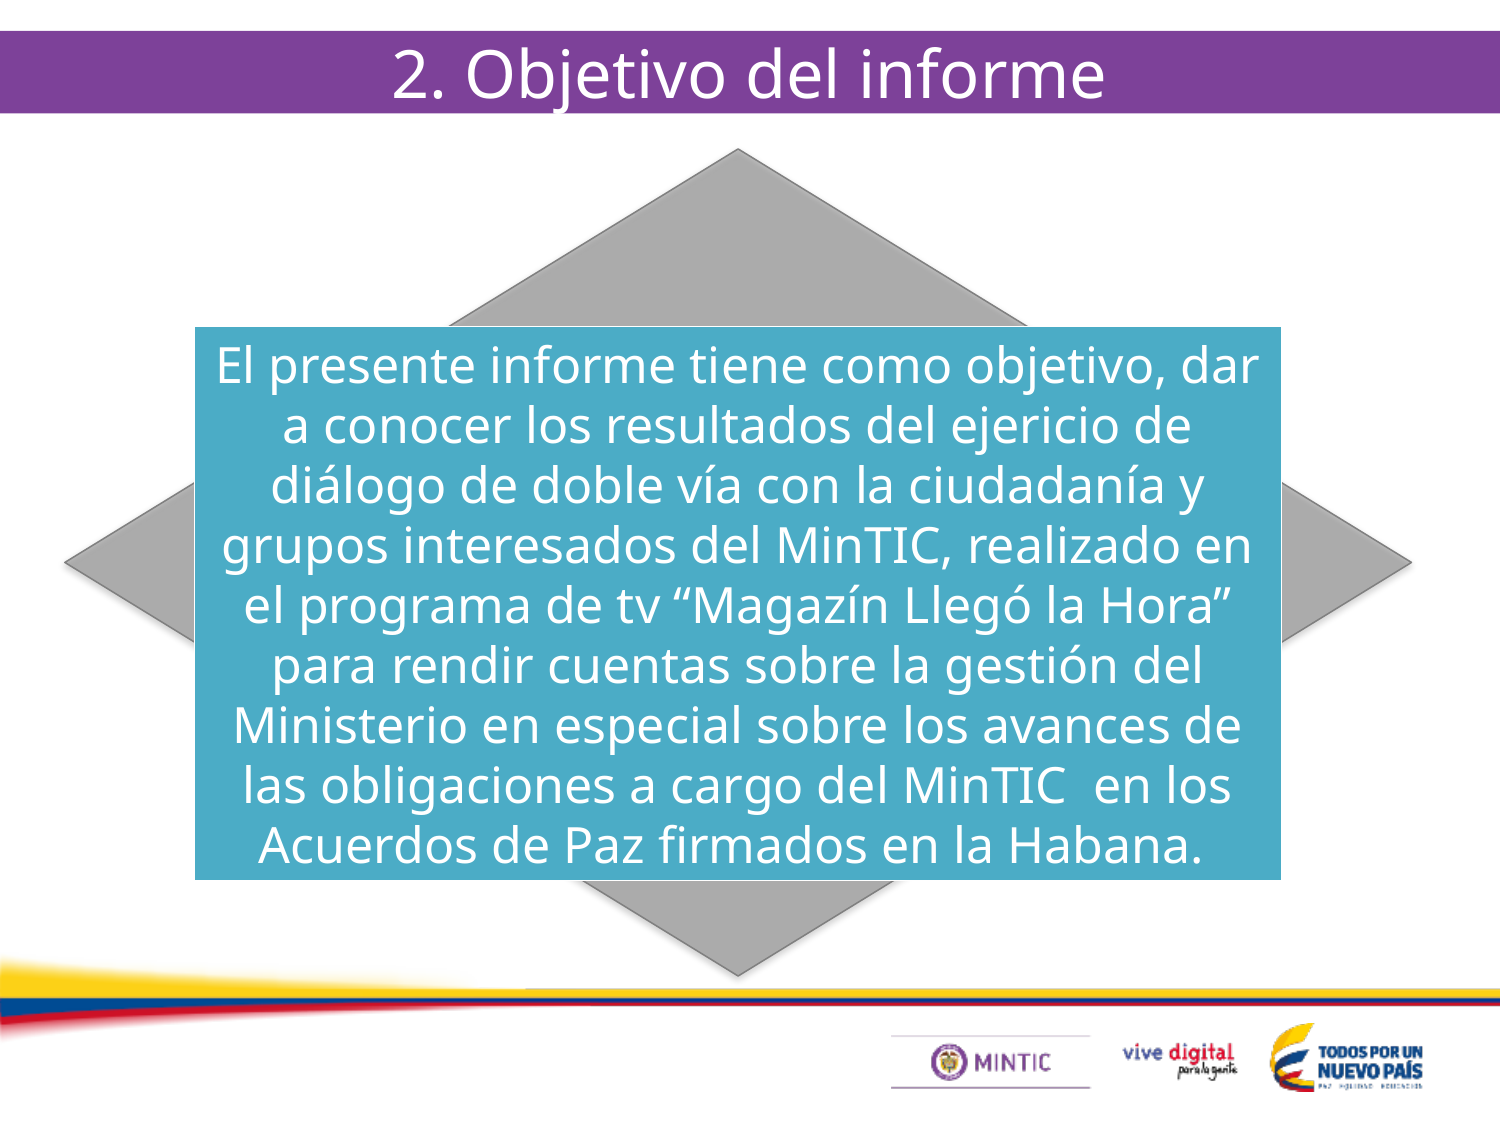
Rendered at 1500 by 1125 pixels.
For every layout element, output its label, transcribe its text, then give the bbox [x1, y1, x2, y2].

text_box [448, 148, 1028, 326]
text_box [1282, 482, 1413, 643]
text_box El presente informe tiene como objetivo, dar a conocer los resultados del ejericio de diálogo de doble vía con la ciudadanía y grupos interesados del MinTIC, realizado en el programa de tv “Magazín Llegó la Hora” para rendir cuentas sobre la gestión del Ministerio en especial sobre los avances de las obligaciones a cargo del MinTIC en los Acuerdos de Paz firmados en la Habana. [194, 326, 1282, 881]
text_box [64, 482, 194, 643]
text_box 2. Objetivo del informe [0, 29, 1500, 116]
picture [0, 951, 1500, 1092]
text_box [581, 881, 895, 950]
